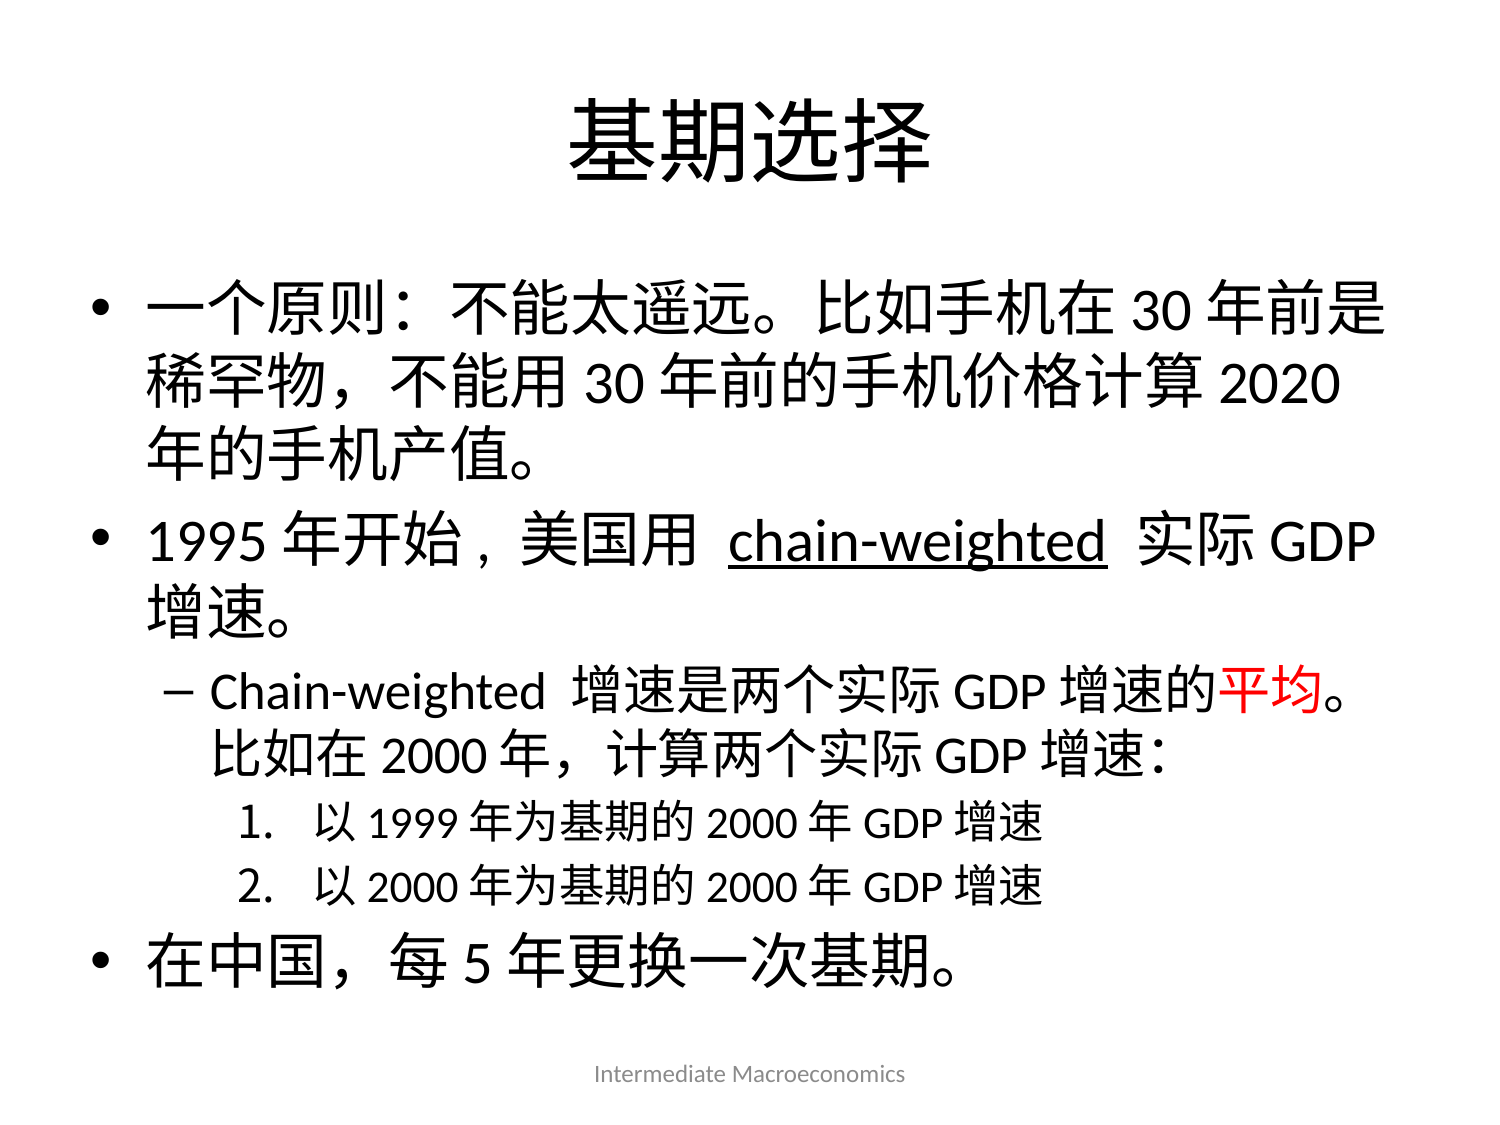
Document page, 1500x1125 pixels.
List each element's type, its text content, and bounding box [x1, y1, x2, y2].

footer Intermediate Macroeconomics [512, 1042, 988, 1103]
list 一个原则：不能太遥远。比如手机在30年前是稀罕物，不能用30年前的手机价格计算2020年的手机产值。 1995年开始, 美国用 chain-weighted 实际GDP增速。 Chain-weighted 增速是两个实际GDP增速的平均。比如在2000年，计算两个实际GDP增速： 以1999年为基期的2000年GDP增速 以2000年为基期的2000年GDP增速 在中国，每5年更换一次基期。 [75, 262, 1425, 1005]
title 基期选择 [75, 45, 1425, 233]
